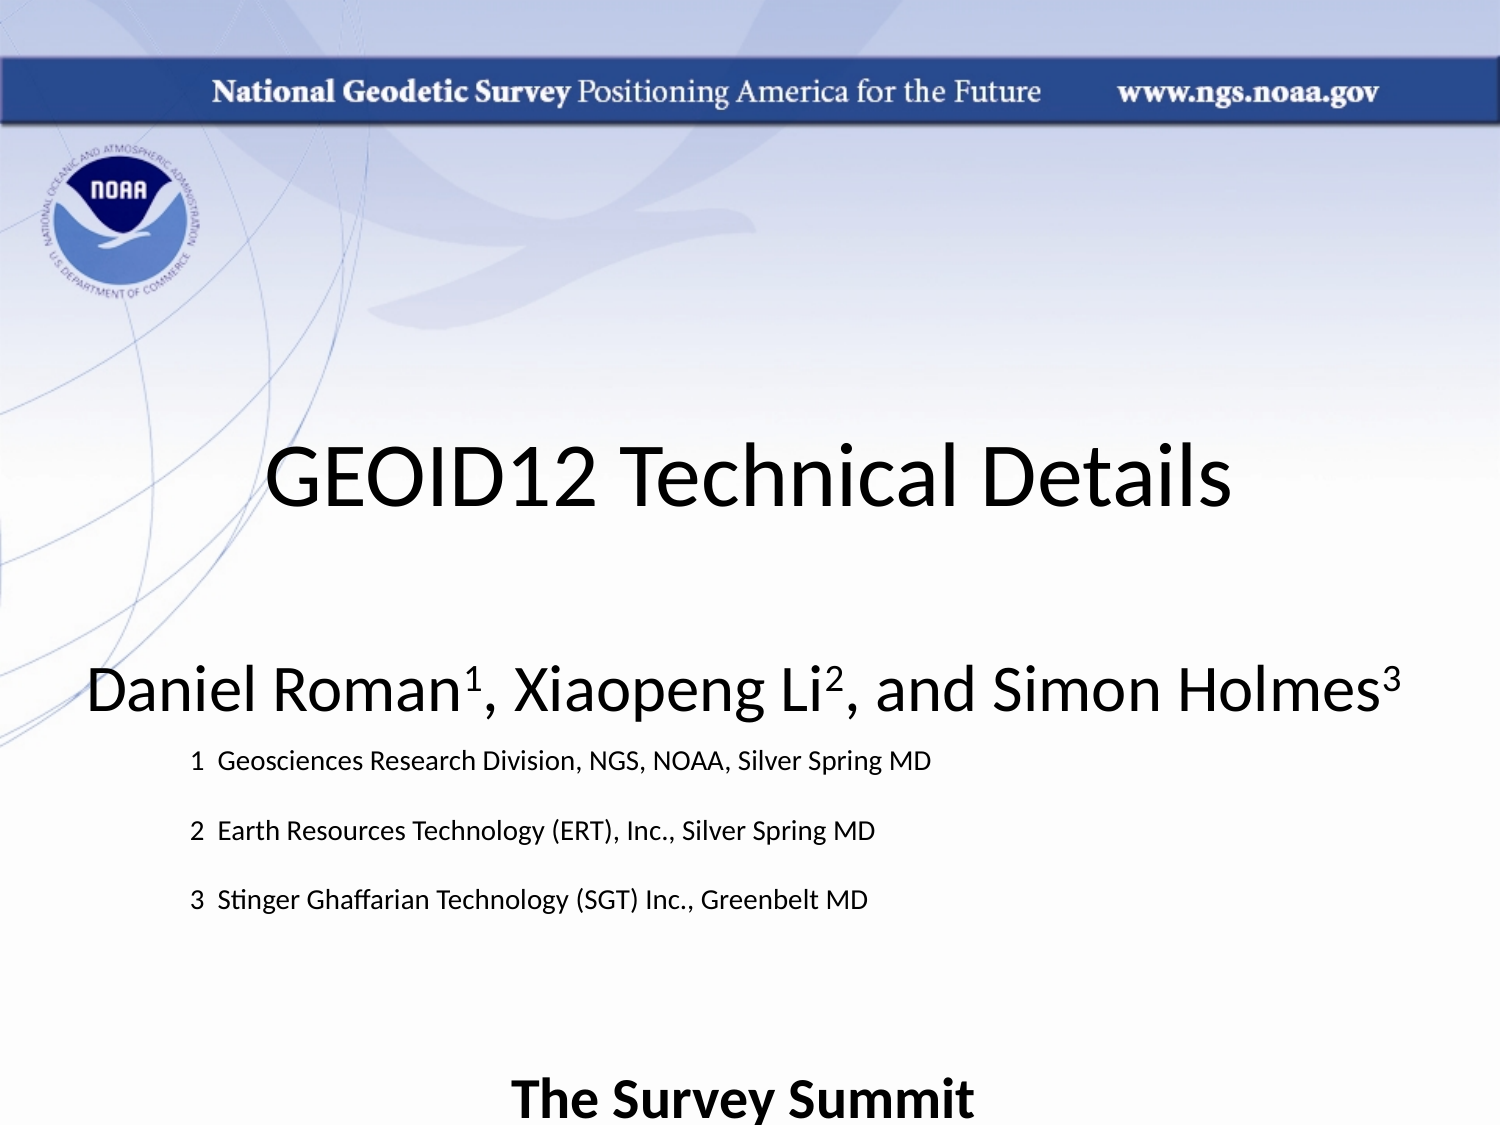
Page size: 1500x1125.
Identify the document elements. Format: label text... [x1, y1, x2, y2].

subtitle Daniel Roman1, Xiaopeng Li2, and Simon Holmes3 1 Geosciences Research Division, NGS, NOAA, Silver Spring MD 2 Earth Resources Technology (ERT), Inc., Silver Spring MD 3 Stinger Ghaffarian Technology (SGT) Inc., Greenbelt MD The Survey Summit Sunday, 22 July 2012 (Manchester Grand Hyatt), Geodesy Session, 1030-1200 [24, 637, 1463, 988]
title GEOID12 Technical Details [112, 349, 1388, 591]
picture [0, 0, 1500, 1125]
